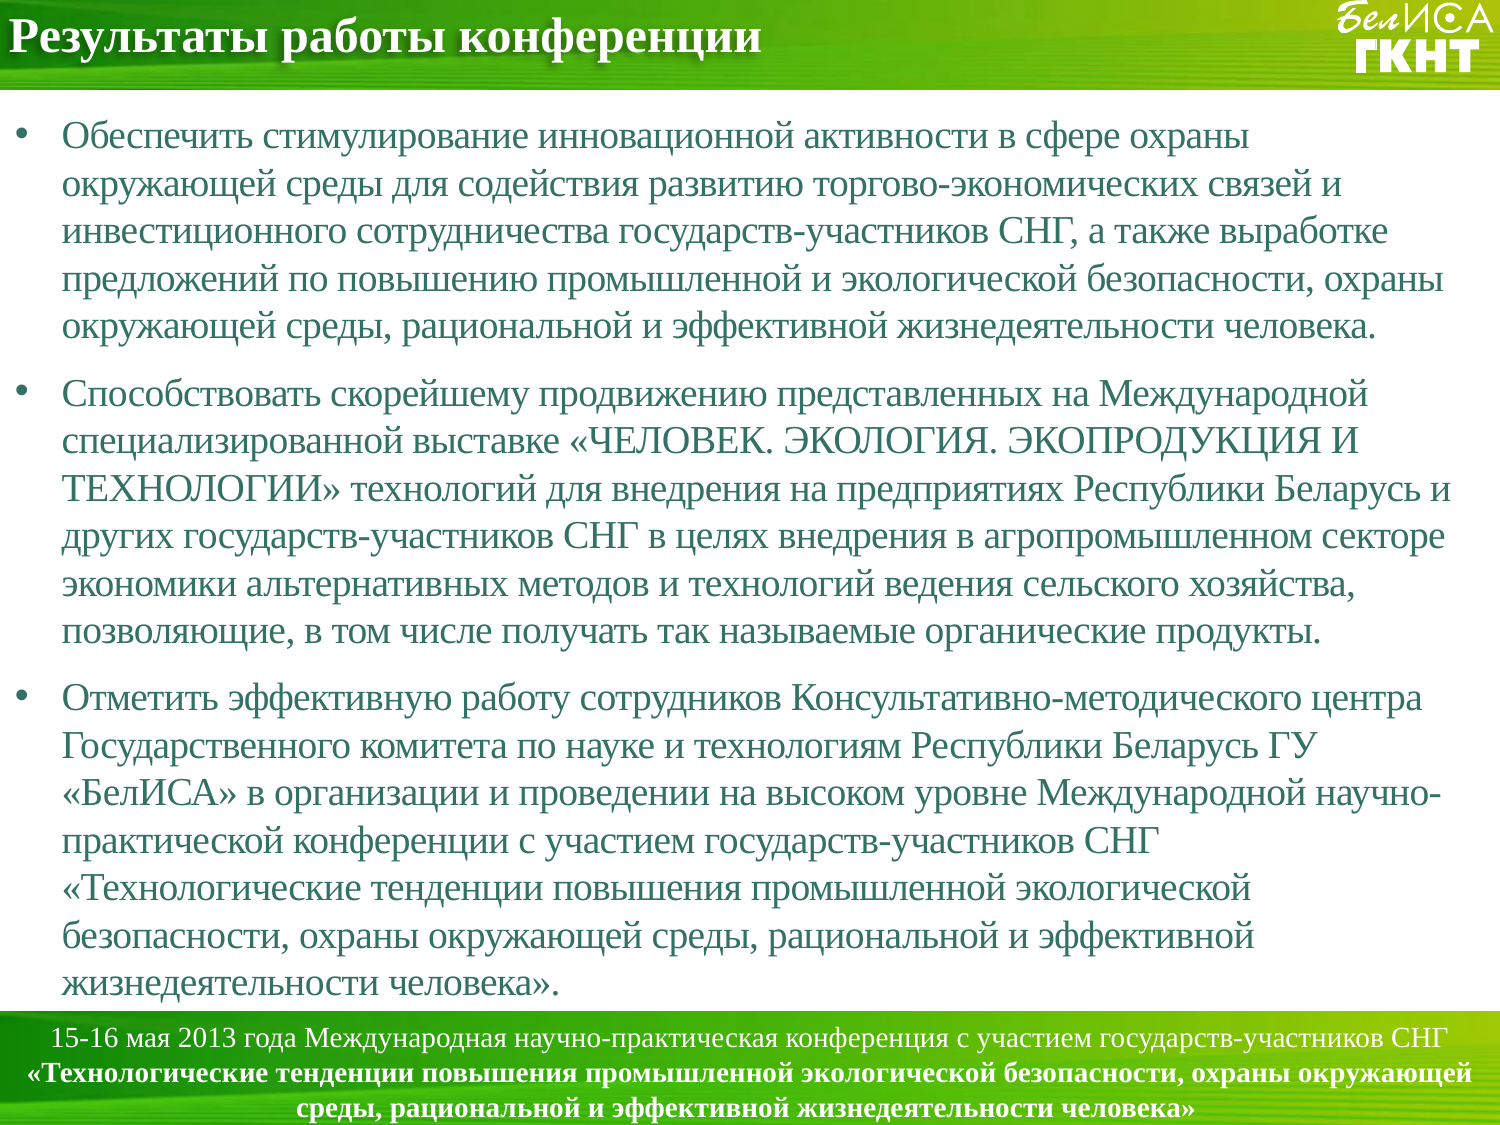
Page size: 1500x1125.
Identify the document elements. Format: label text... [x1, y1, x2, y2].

text_box Результаты работы конференции [0, 0, 1270, 71]
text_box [1338, 2, 1493, 32]
text_box 15-16 мая 2013 года Международная научно-практическая конференция с участием государств-участников СНГ «Технологические тенденции повышения промышленной экологической безопасности, охраны окружающей среды, рациональной и эффективной жизнедеятельности человека» [0, 1011, 1500, 1125]
picture [0, 0, 1500, 90]
text_box Обеспечить стимулирование инновационной активности в сфере охраны окружающей среды для содействия развитию торгово-экономических связей и инвестиционного сотрудничества государств-участников СНГ, а также выработке предложений по повышению промышленной и экологической безопасности, охраны окружающей среды, рациональной и эффективной жизнедеятельности человека. Способствовать скорейшему продвижению представленных на Международной специализированной выставке «ЧЕЛОВЕК. ЭКОЛОГИЯ. ЭКОПРОДУКЦИЯ И ТЕХНОЛОГИИ» технологий для внедрения на предприятиях Республики Беларусь и других государств-участников СНГ в целях внедрения в агропромышленном секторе экономики альтернативных методов и технологий ведения сельского хозяйства, позволяющие, в том числе получать так называемые органические продукты. Отметить эффективную работу сотрудников Консультативно-методического центра Государственного комитета по науке и технологиям Республики Беларусь ГУ «БелИСА» в организации и проведении на высоком уровне Международной научно-практической конференции с участием государств-участников СНГ «Технологические тенденции повышения промышленной экологической безопасности, охраны окружающей среды, рациональной и эффективной жизнедеятельности человека». [0, 101, 1479, 1059]
